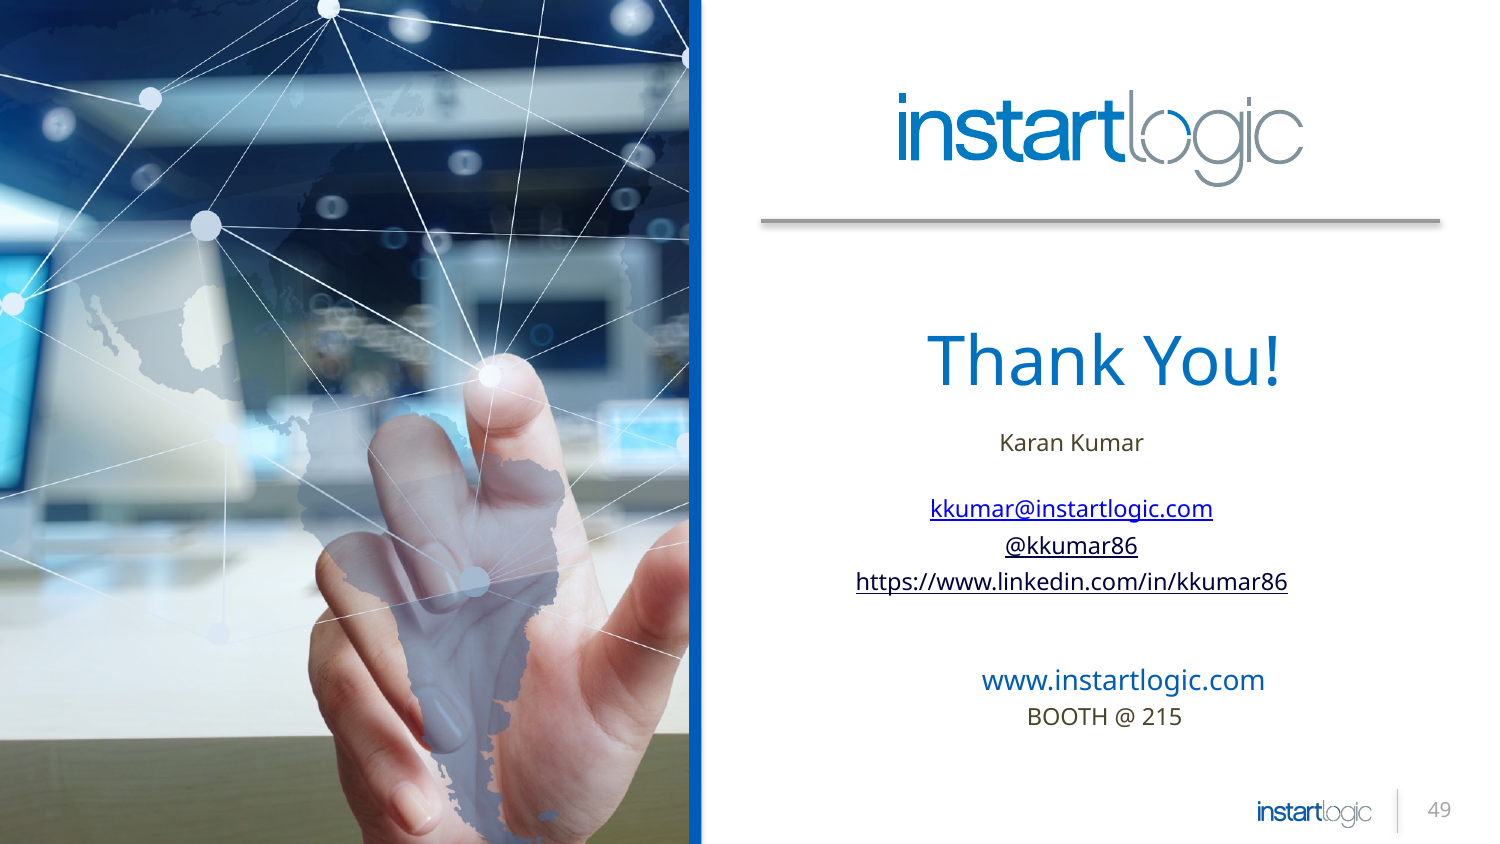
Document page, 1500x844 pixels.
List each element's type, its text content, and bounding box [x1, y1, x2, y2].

picture [0, 0, 689, 844]
list Karan Kumar kkumar@instartlogic.com @kkumar86 https://www.linkedin.com/in/kkumar86 BOOTH @ 215 [738, 388, 1405, 778]
